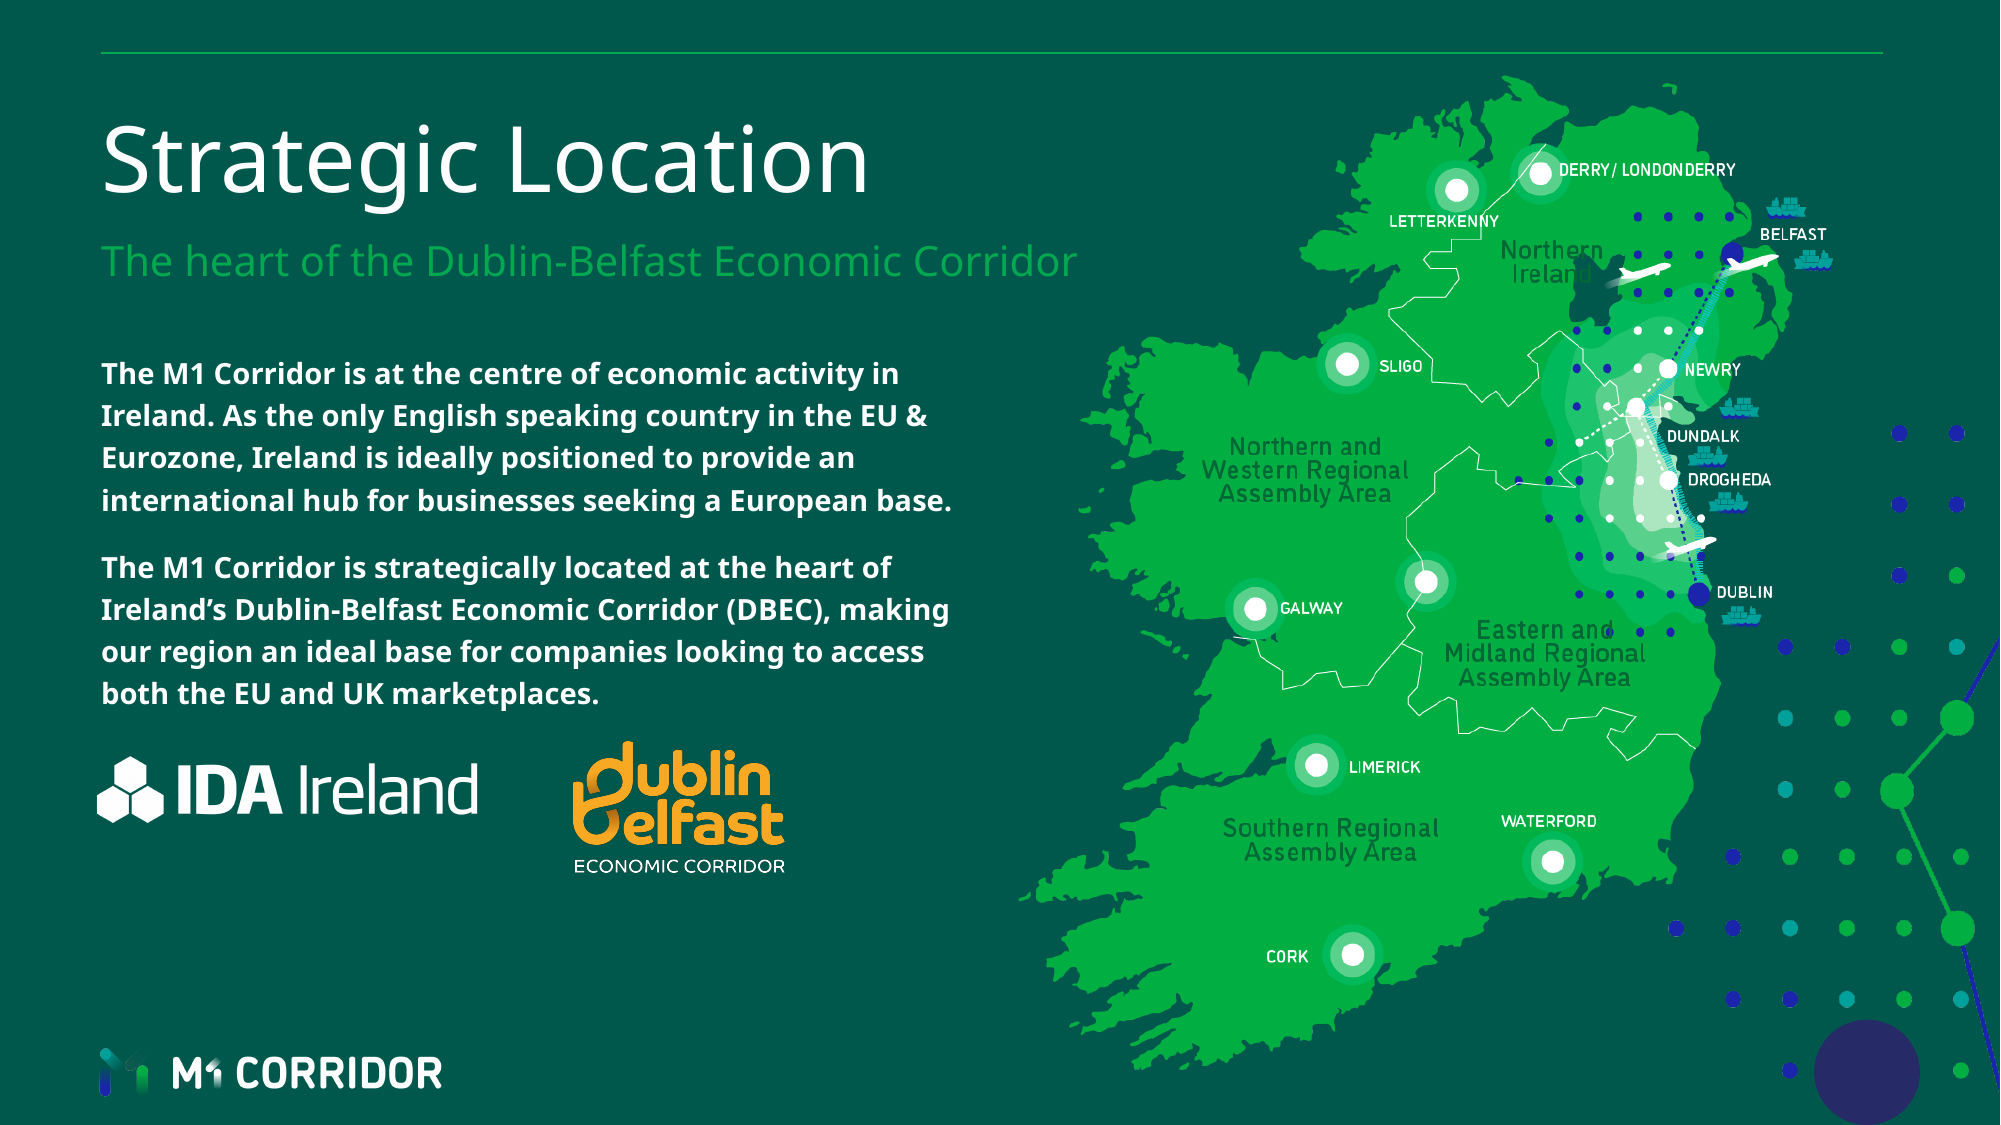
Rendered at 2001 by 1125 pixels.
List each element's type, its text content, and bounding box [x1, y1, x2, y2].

title Strategic Location [100, 113, 999, 224]
list The heart of the Dublin-Belfast Economic Corridor [100, 224, 999, 294]
picture [61, 675, 513, 901]
list The M1 Corridor is at the centre of economic activity in Ireland. As the only English speaking country in the EU & Eurozone, Ireland is ideally positioned to provide an international hub for businesses seeking a European base. The M1 Corridor is strategically located at the heart of Ireland’s Dublin-Belfast Economic Corridor (DBEC), making our region an ideal base for companies looking to access both the EU and UK marketplaces. [100, 348, 999, 1016]
picture [73, 1023, 471, 1121]
picture [573, 741, 785, 873]
picture [999, 40, 1999, 1125]
